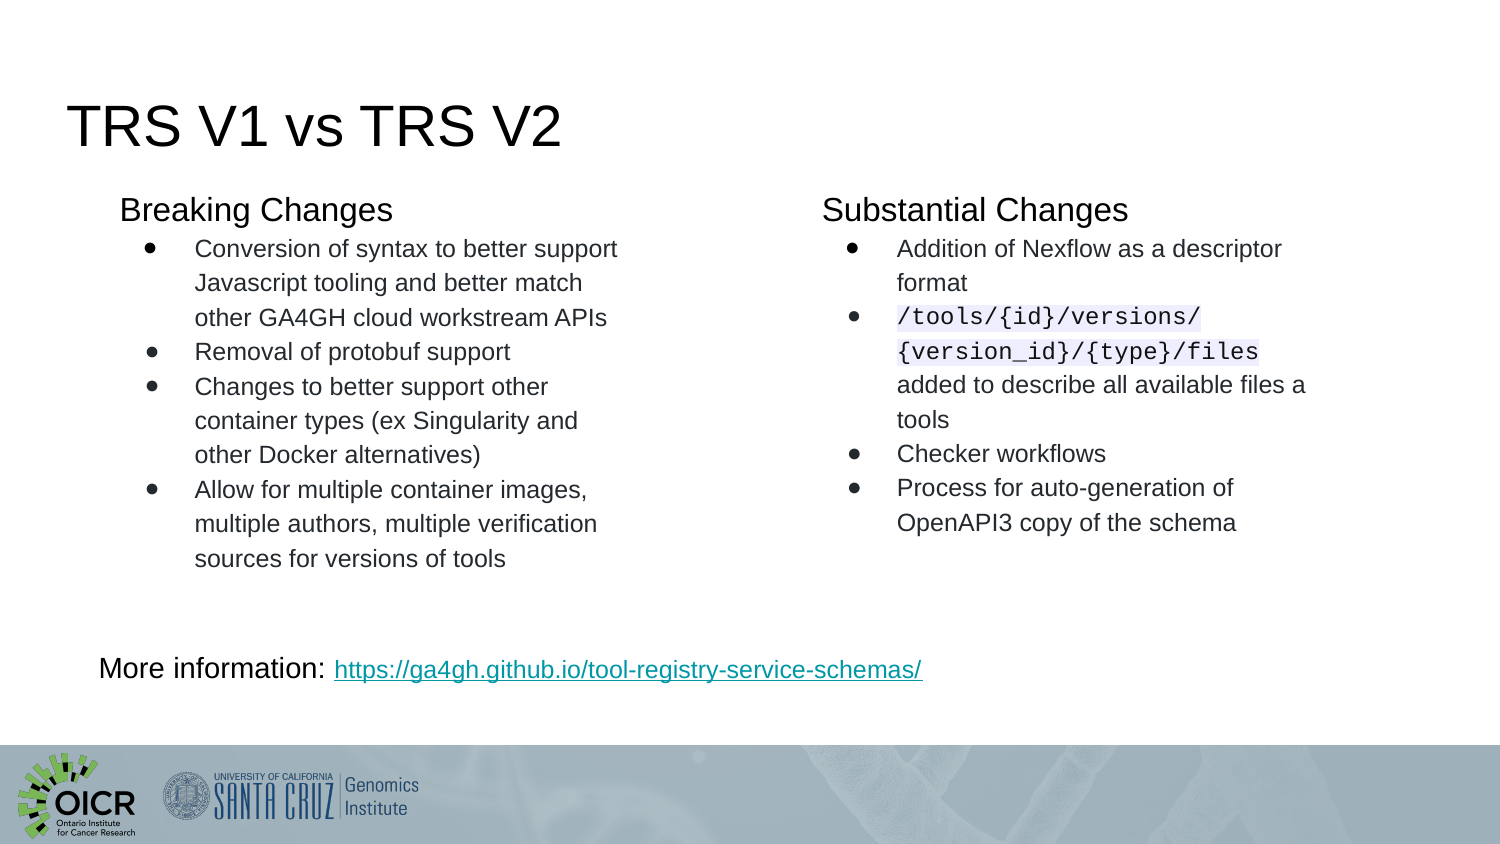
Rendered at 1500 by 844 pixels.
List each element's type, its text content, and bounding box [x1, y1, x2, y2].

title TRS V1 vs TRS V2 [51, 72, 1449, 167]
text_box Breaking Changes Conversion of syntax to better support Javascript tooling and better match other GA4GH cloud workstream APIs Removal of protobuf support Changes to better support other container types (ex Singularity and other Docker alternatives) Allow for multiple container images, multiple authors, multiple verification sources for versions of tools [104, 166, 637, 587]
text_box Substantial Changes Addition of Nexflow as a descriptor format /tools/{id}/versions/{version_id}/{type}/files added to describe all available files a tools Checker workflows Process for auto-generation of OpenAPI3 copy of the schema [806, 166, 1339, 535]
picture [0, 745, 1500, 844]
text_box More information: https://ga4gh.github.io/tool-registry-service-schemas/ [83, 634, 943, 735]
